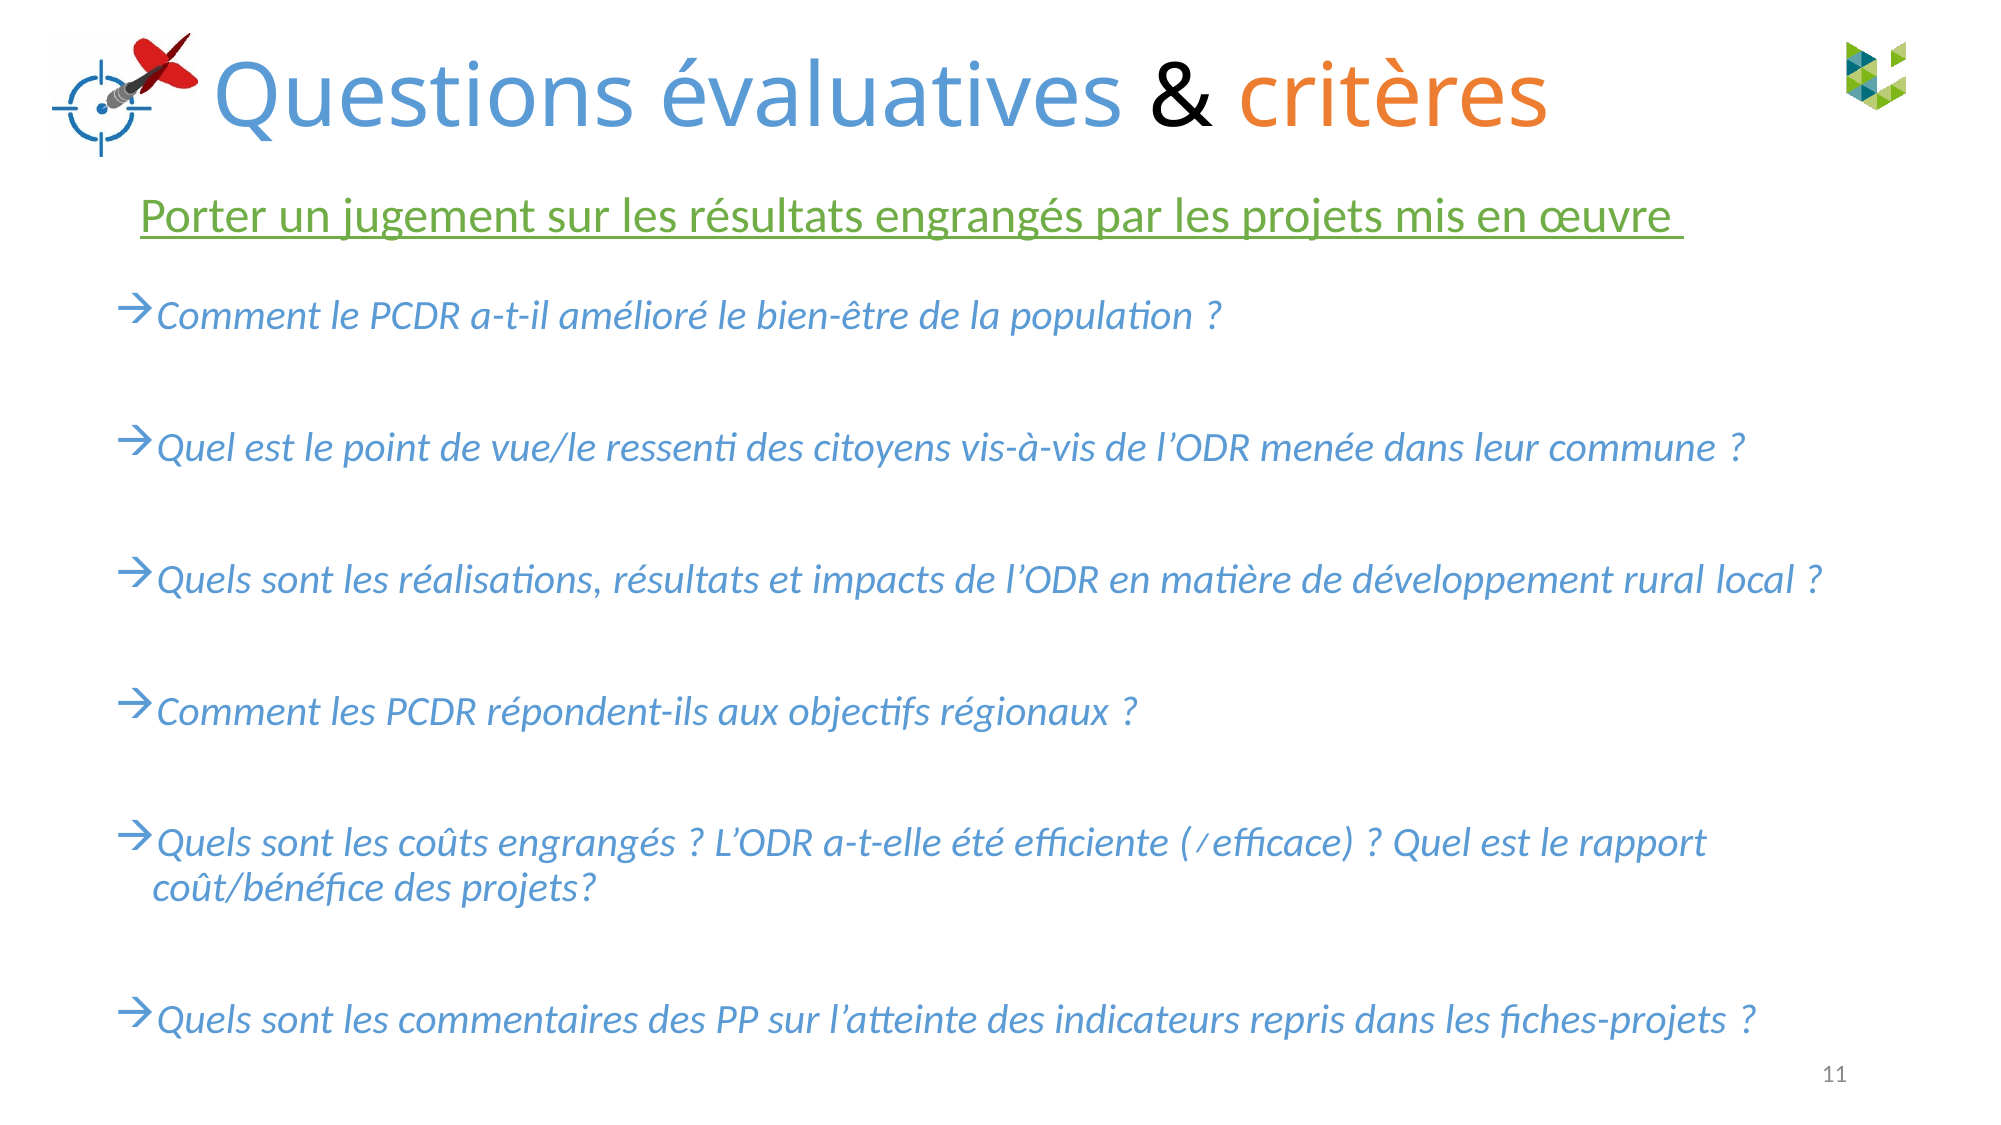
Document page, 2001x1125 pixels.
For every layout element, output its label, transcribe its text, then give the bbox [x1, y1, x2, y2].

list Porter un jugement sur les résultats engrangés par les projets mis en œuvre [125, 181, 1888, 449]
picture [1821, 16, 1931, 135]
text_box Comment le PCDR a-t-il amélioré le bien-être de la population ? Quel est le point de vue/le ressenti des citoyens vis-à-vis de l’ODR menée dans leur commune ? Quels sont les réalisations, résultats et impacts de l’ODR en matière de développement rural local ? Comment les PCDR répondent-ils aux objectifs régionaux ? Quels sont les coûts engrangés ? L’ODR a-t-elle été efficiente (≠efficace) ? Quel est le rapport coût/bénéfice des projets? Quels sont les commentaires des PP sur l’atteinte des indicateurs repris dans les fiches-projets ? [99, 285, 1885, 1103]
title 2. Questions évaluatives & critères [99, 35, 1771, 160]
picture [52, 32, 198, 157]
